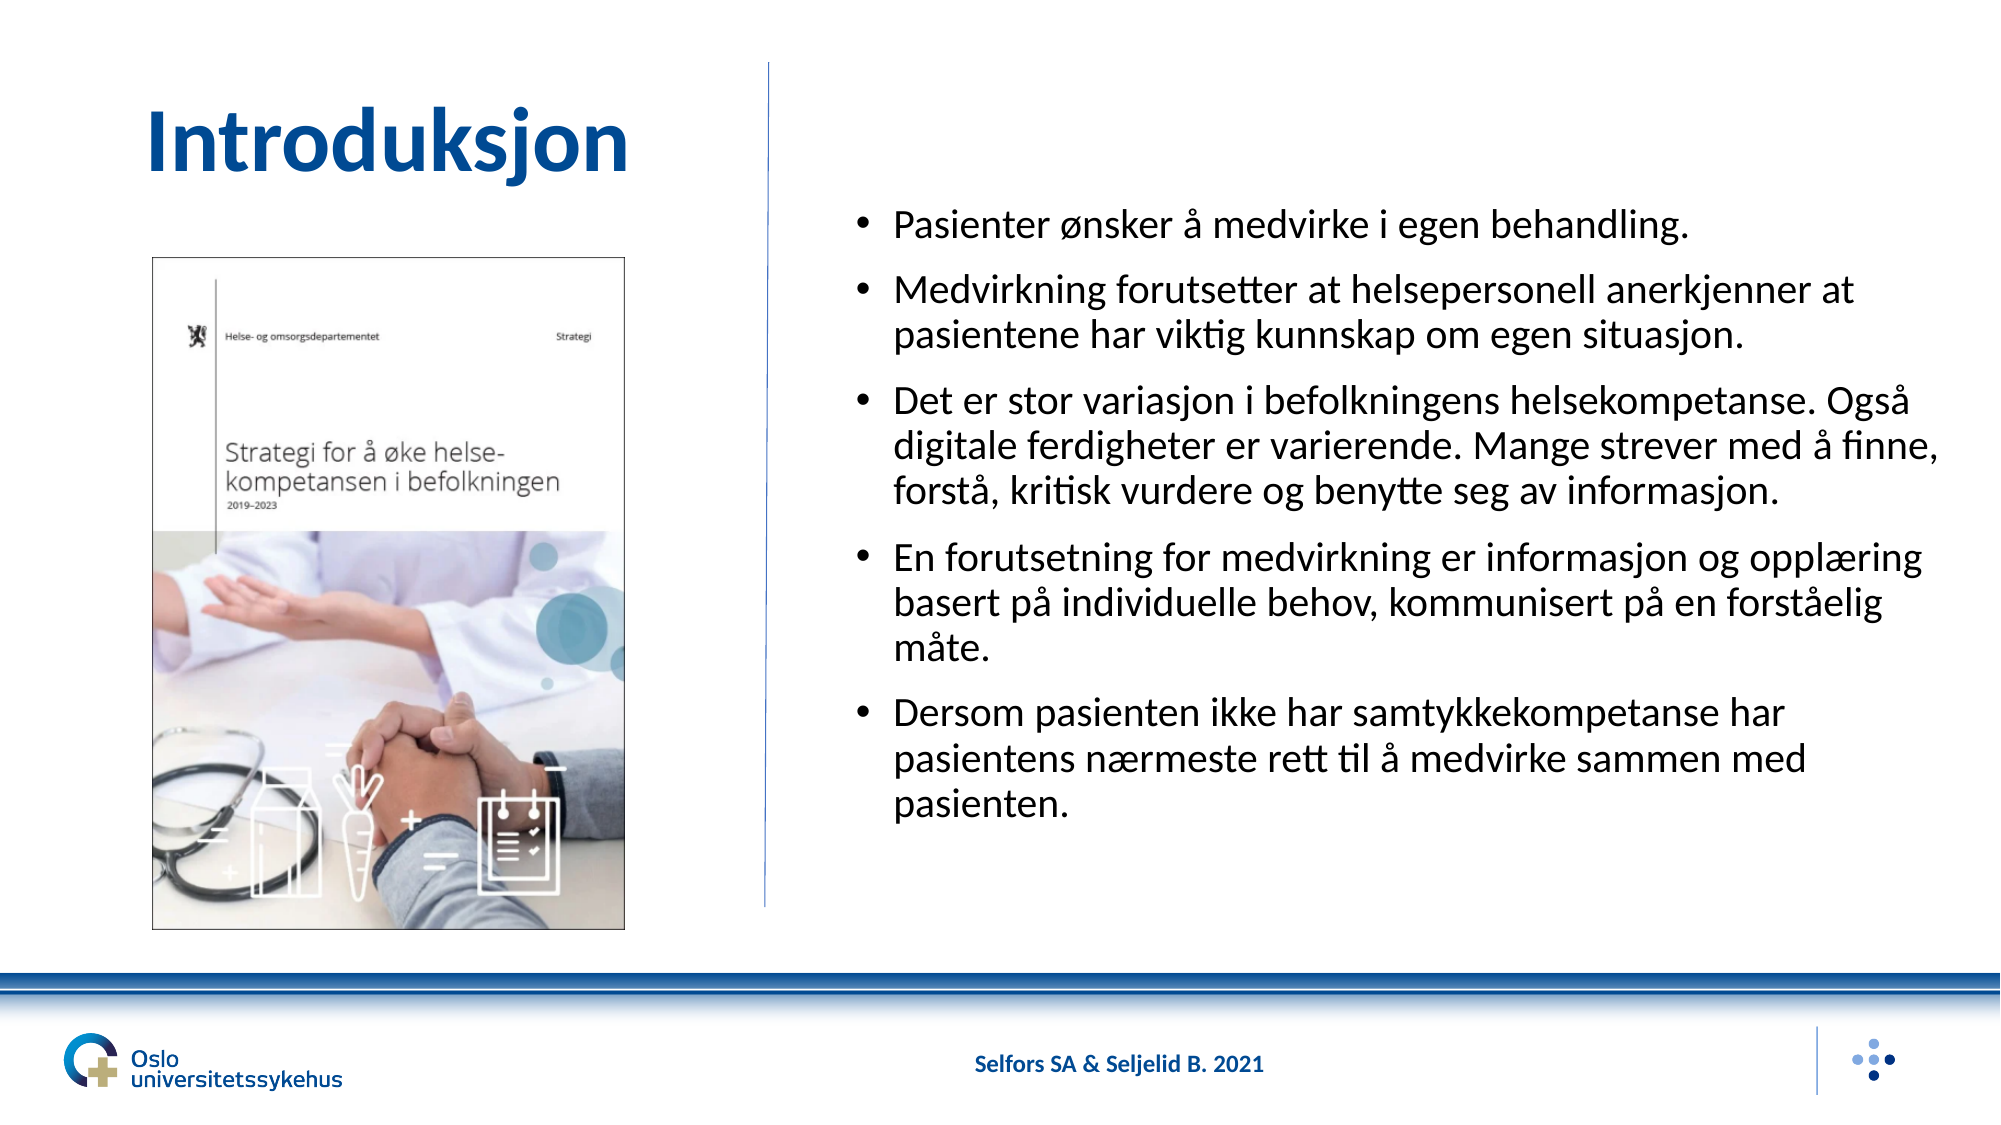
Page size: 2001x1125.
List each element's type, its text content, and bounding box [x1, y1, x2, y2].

title Introduksjon [29, 84, 748, 307]
list Pasienter ønsker å medvirke i egen behandling. Medvirkning forutsetter at helsepersonell anerkjenner at pasientene har viktig kunnskap om egen situasjon. Det er stor variasjon i befolkningens helsekompetanse. Også digitale ferdigheter er varierende. Mange strever med å finne, forstå, kritisk vurdere og benytte seg av informasjon. En forutsetning for medvirkning er informasjon og opplæring basert på individuelle behov, kommunisert på en forståelig måte. Dersom pasienten ikke har samtykkekompetanse har pasientens nærmeste rett til å medvirke sammen med pasienten. [840, 194, 1964, 1125]
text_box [764, 62, 769, 908]
footer Selfors SA & Seljelid B. 2021 [610, 1032, 1630, 1093]
picture [0, 0, 2001, 1125]
